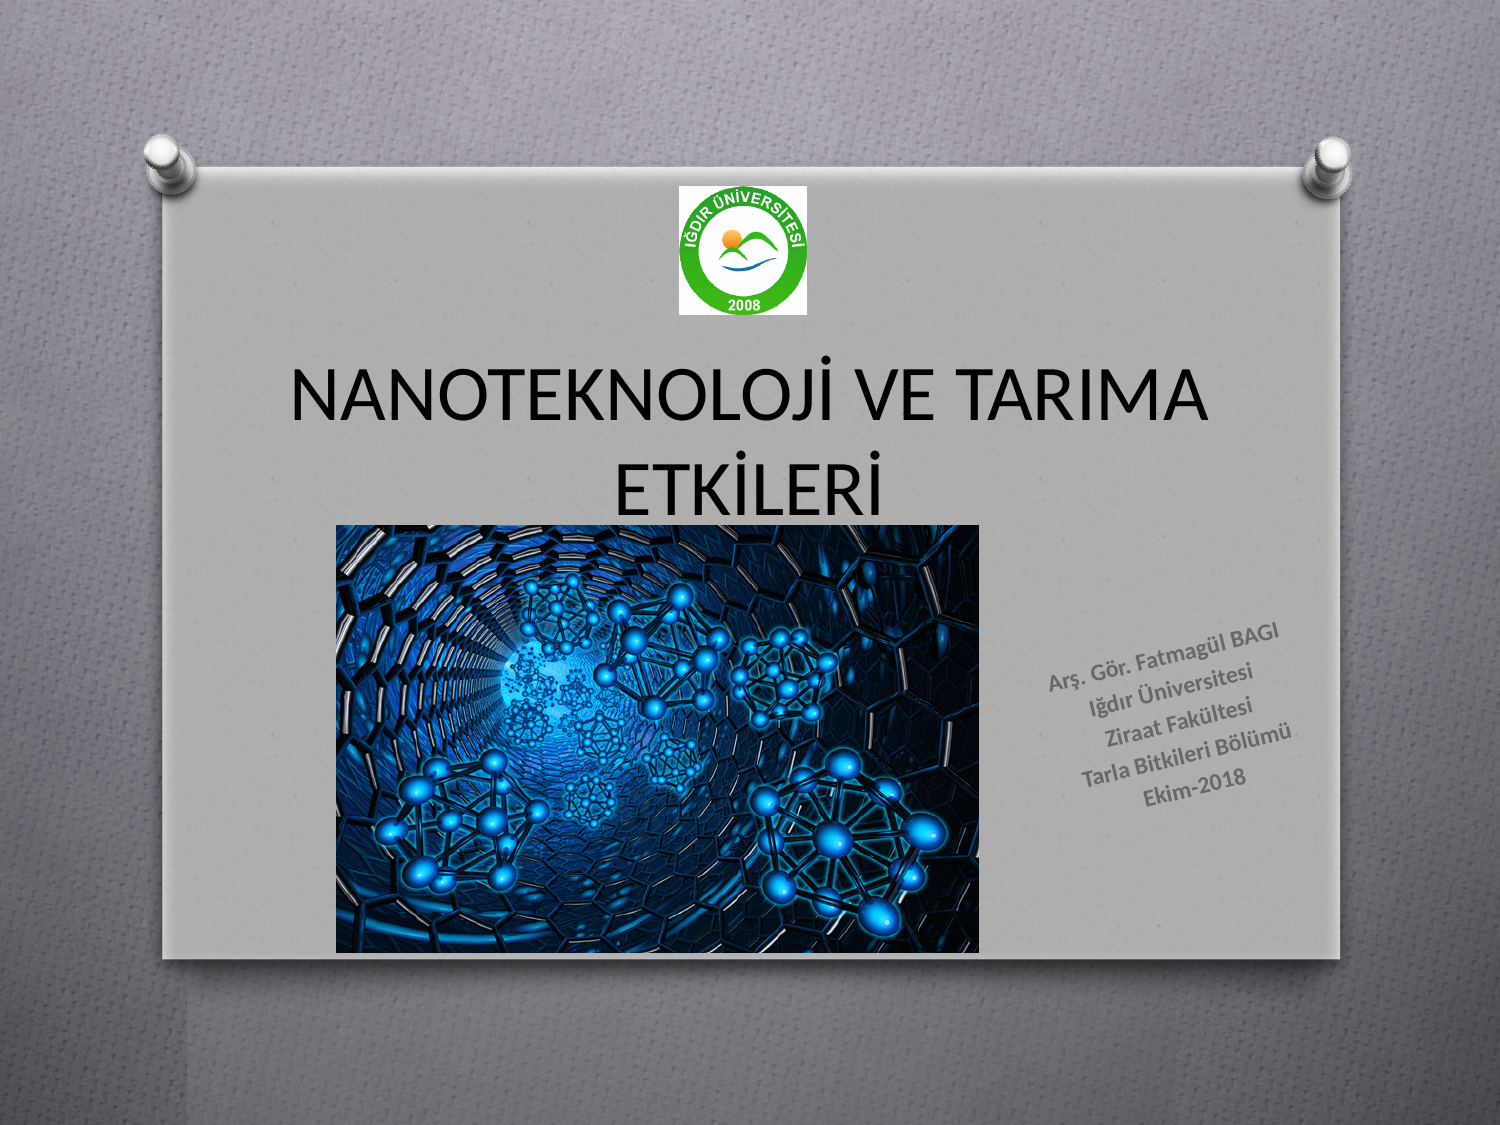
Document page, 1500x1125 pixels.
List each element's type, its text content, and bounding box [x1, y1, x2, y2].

subtitle Arş. Gör. Fatmagül BAGI Iğdır Üniversitesi Ziraat Fakültesi Tarla Bitkileri Bölümü Ekim-2018 [979, 551, 1500, 862]
picture [112, 100, 235, 224]
title NANOTEKNOLOJİ VE TARIMA ETKİLERİ [159, 332, 1341, 539]
picture [336, 524, 979, 954]
picture [1274, 109, 1396, 230]
picture [678, 186, 808, 315]
